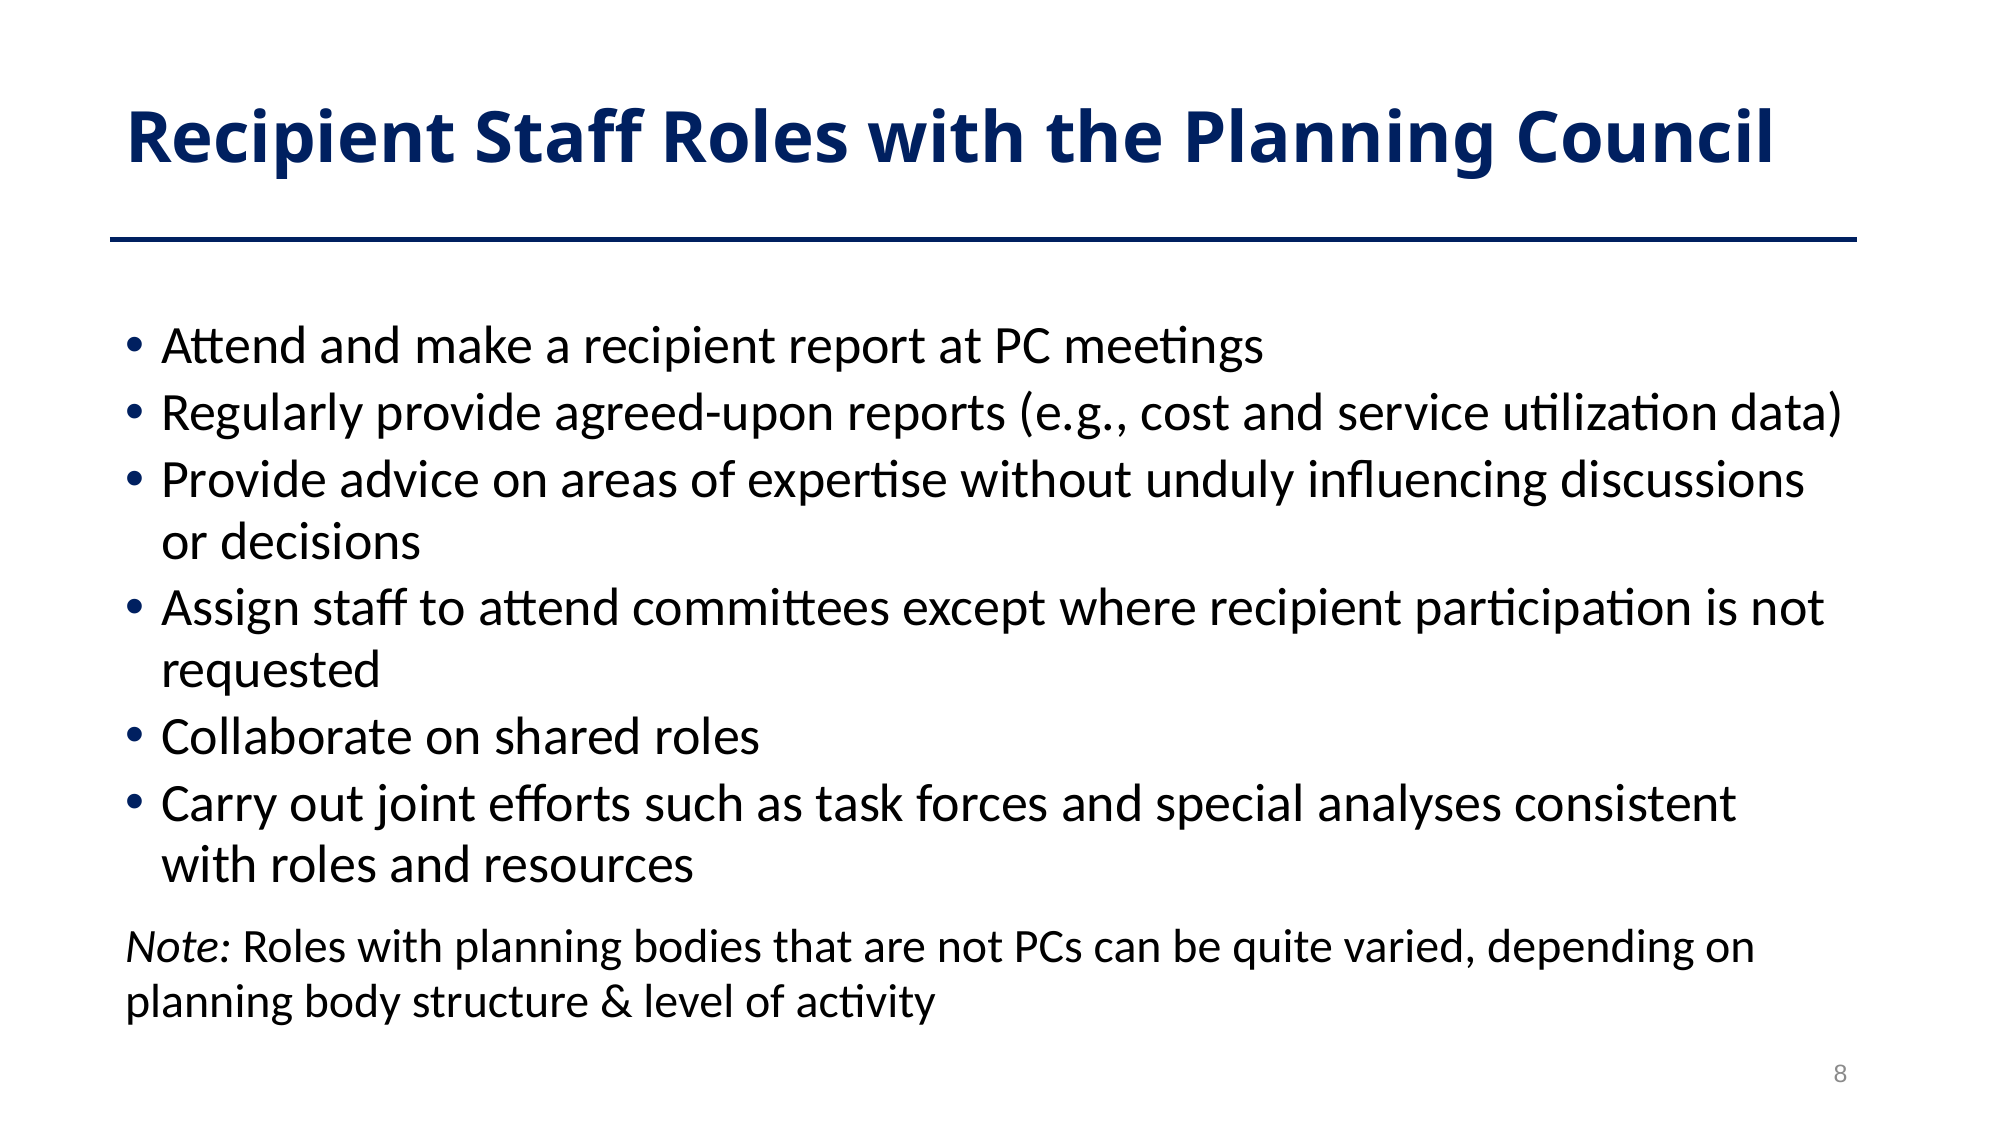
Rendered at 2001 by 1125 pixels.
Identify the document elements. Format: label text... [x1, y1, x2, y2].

slide_number 8 [1412, 1073, 1863, 1103]
title Recipient Staff Roles with the Planning Council [110, 24, 1863, 243]
list Attend and make a recipient report at PC meetings Regularly provide agreed-upon reports (e.g., cost and service utilization data) Provide advice on areas of expertise without unduly influencing discussions or decisions Assign staff to attend committees except where recipient participation is not requested Collaborate on shared roles Carry out joint efforts such as task forces and special analyses consistent with roles and resources Note: Roles with planning bodies that are not PCs can be quite varied, depending on planning body structure & level of activity [110, 307, 1863, 1073]
